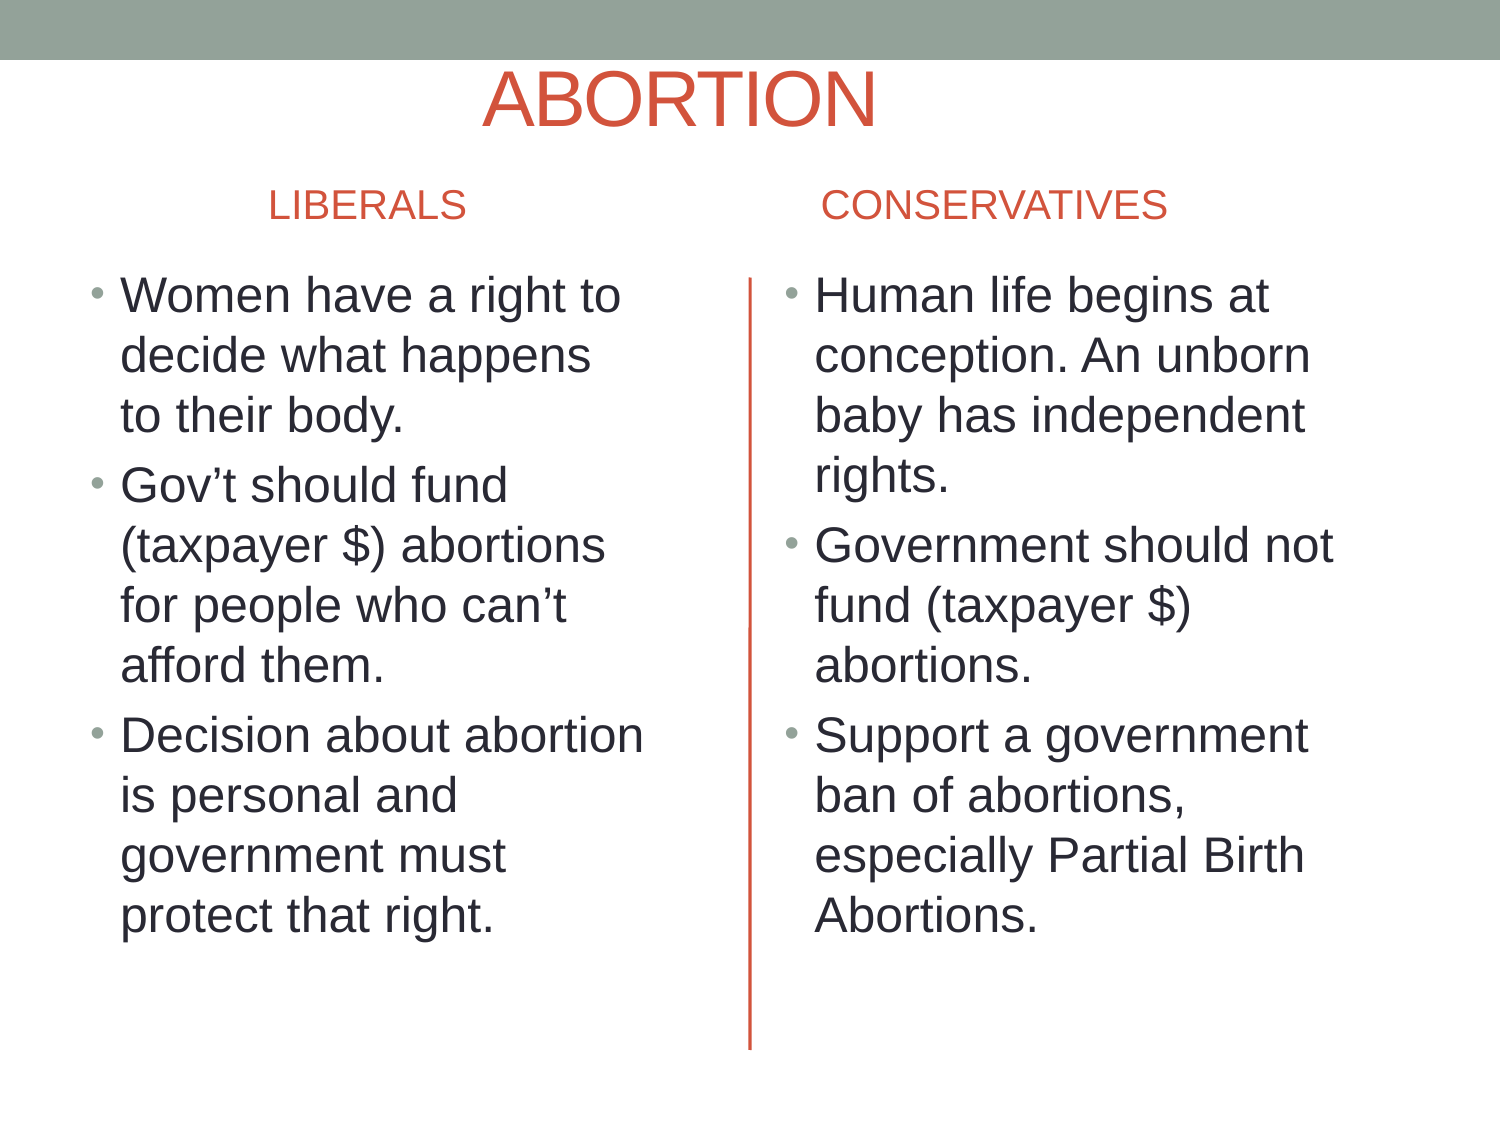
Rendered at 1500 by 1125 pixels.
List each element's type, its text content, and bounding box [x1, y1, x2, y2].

list LIBERALS [75, 149, 660, 254]
list CONSERVATIVES [701, 149, 1287, 255]
list Women have a right to decide what happens to their body. Gov’t should fund (taxpayer $) abortions for people who can’t afford them. Decision about abortion is personal and government must protect that right. [75, 254, 660, 1005]
title ABORTION [75, 39, 1287, 150]
list Human life begins at conception. An unborn baby has independent rights. Government should not fund (taxpayer $) abortions. Support a government ban of abortions, especially Partial Birth Abortions. [769, 254, 1355, 1005]
